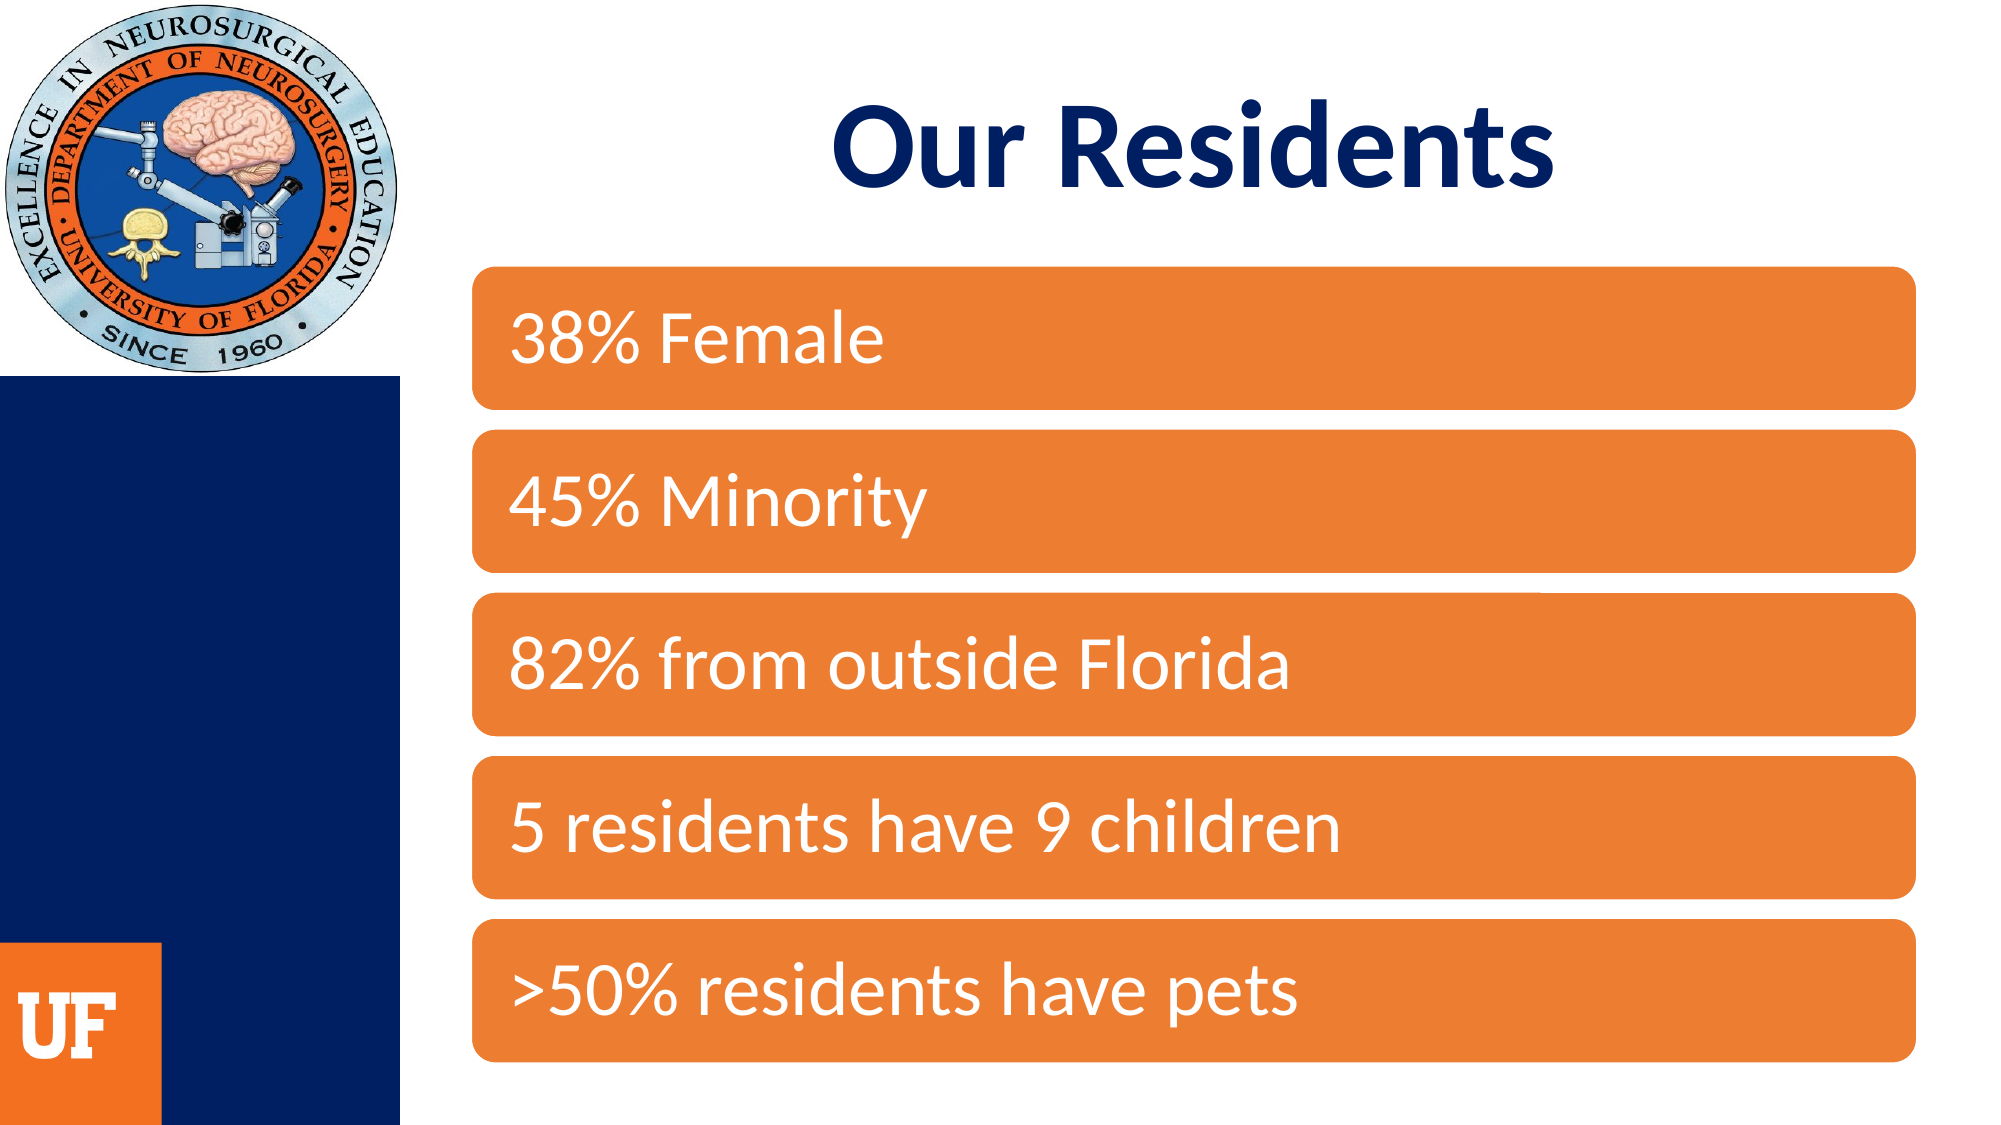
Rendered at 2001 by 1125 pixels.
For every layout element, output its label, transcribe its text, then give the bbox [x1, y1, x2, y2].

picture [0, 0, 401, 376]
text_box [0, 942, 163, 1125]
picture [17, 992, 116, 1059]
title Our Residents [471, 59, 1917, 222]
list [471, 257, 1918, 1071]
